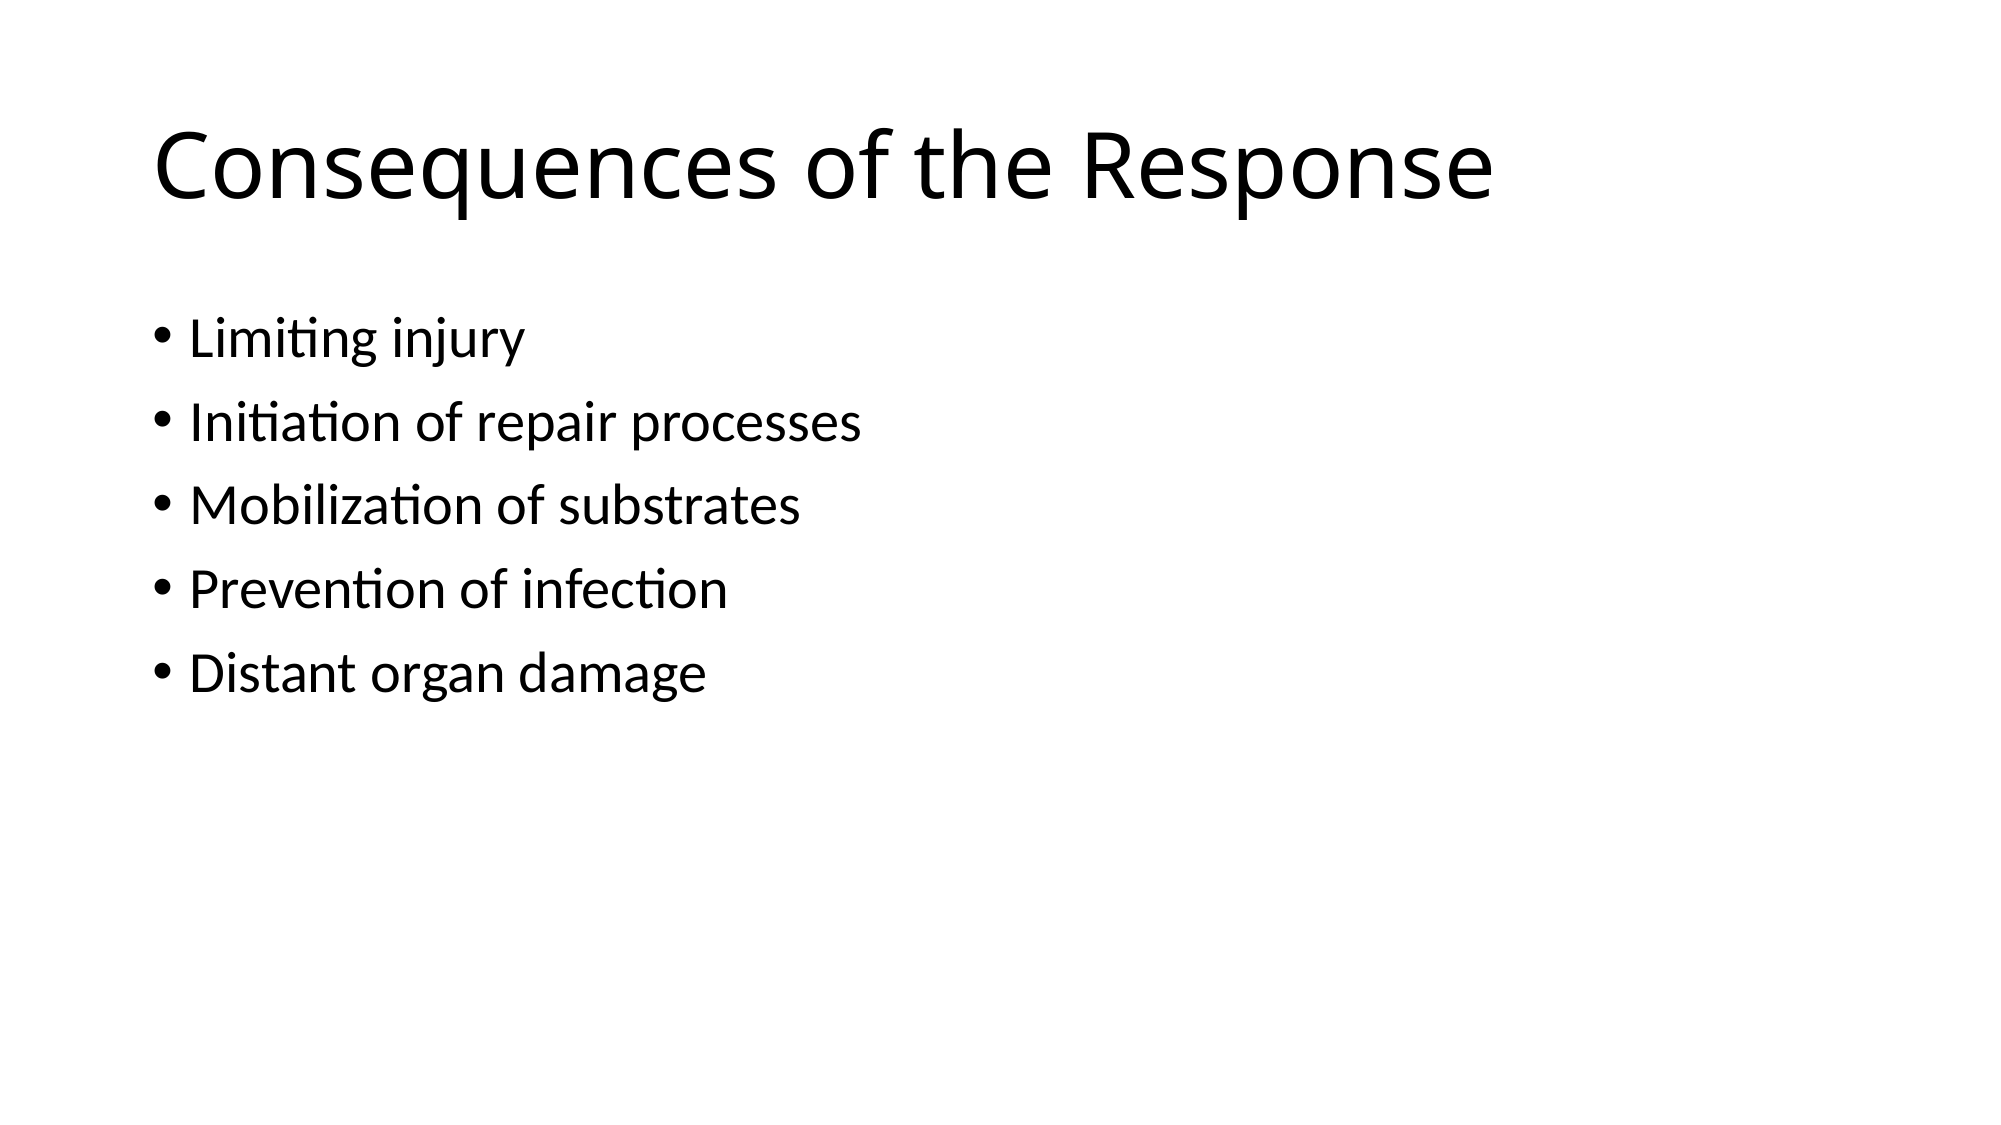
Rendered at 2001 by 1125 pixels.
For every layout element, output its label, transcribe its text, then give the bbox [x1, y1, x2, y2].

title Consequences of the Response [137, 59, 1863, 278]
list Limiting injury Initiation of repair processes Mobilization of substrates Prevention of infection Distant organ damage [137, 299, 1863, 1014]
